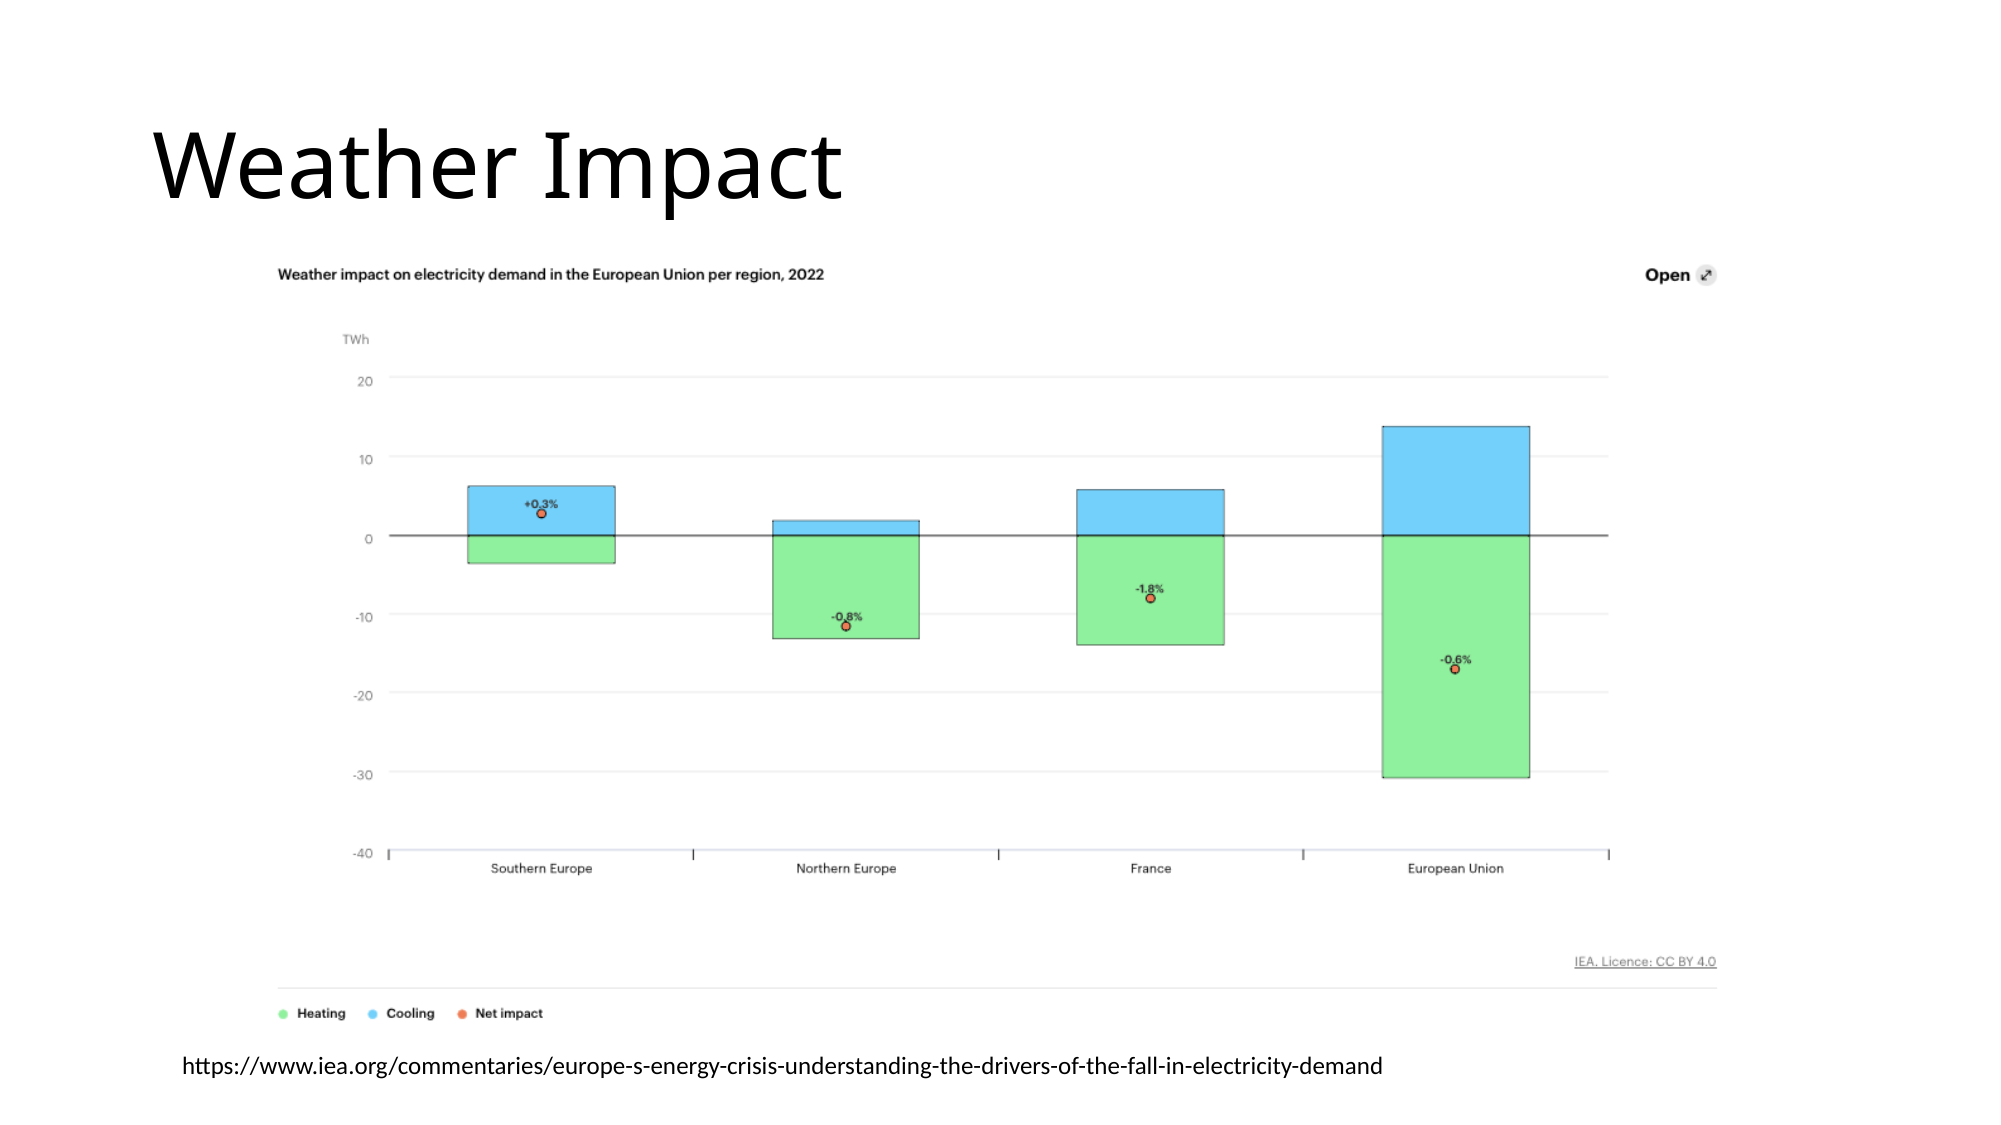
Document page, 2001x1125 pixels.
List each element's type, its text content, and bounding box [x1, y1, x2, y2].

title Weather Impact [137, 59, 1863, 278]
text_box https://www.iea.org/commentaries/europe-s-energy-crisis-understanding-the-drivers-of-the-fall-in-electricity-demand [167, 1042, 1586, 1088]
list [259, 252, 1731, 1028]
